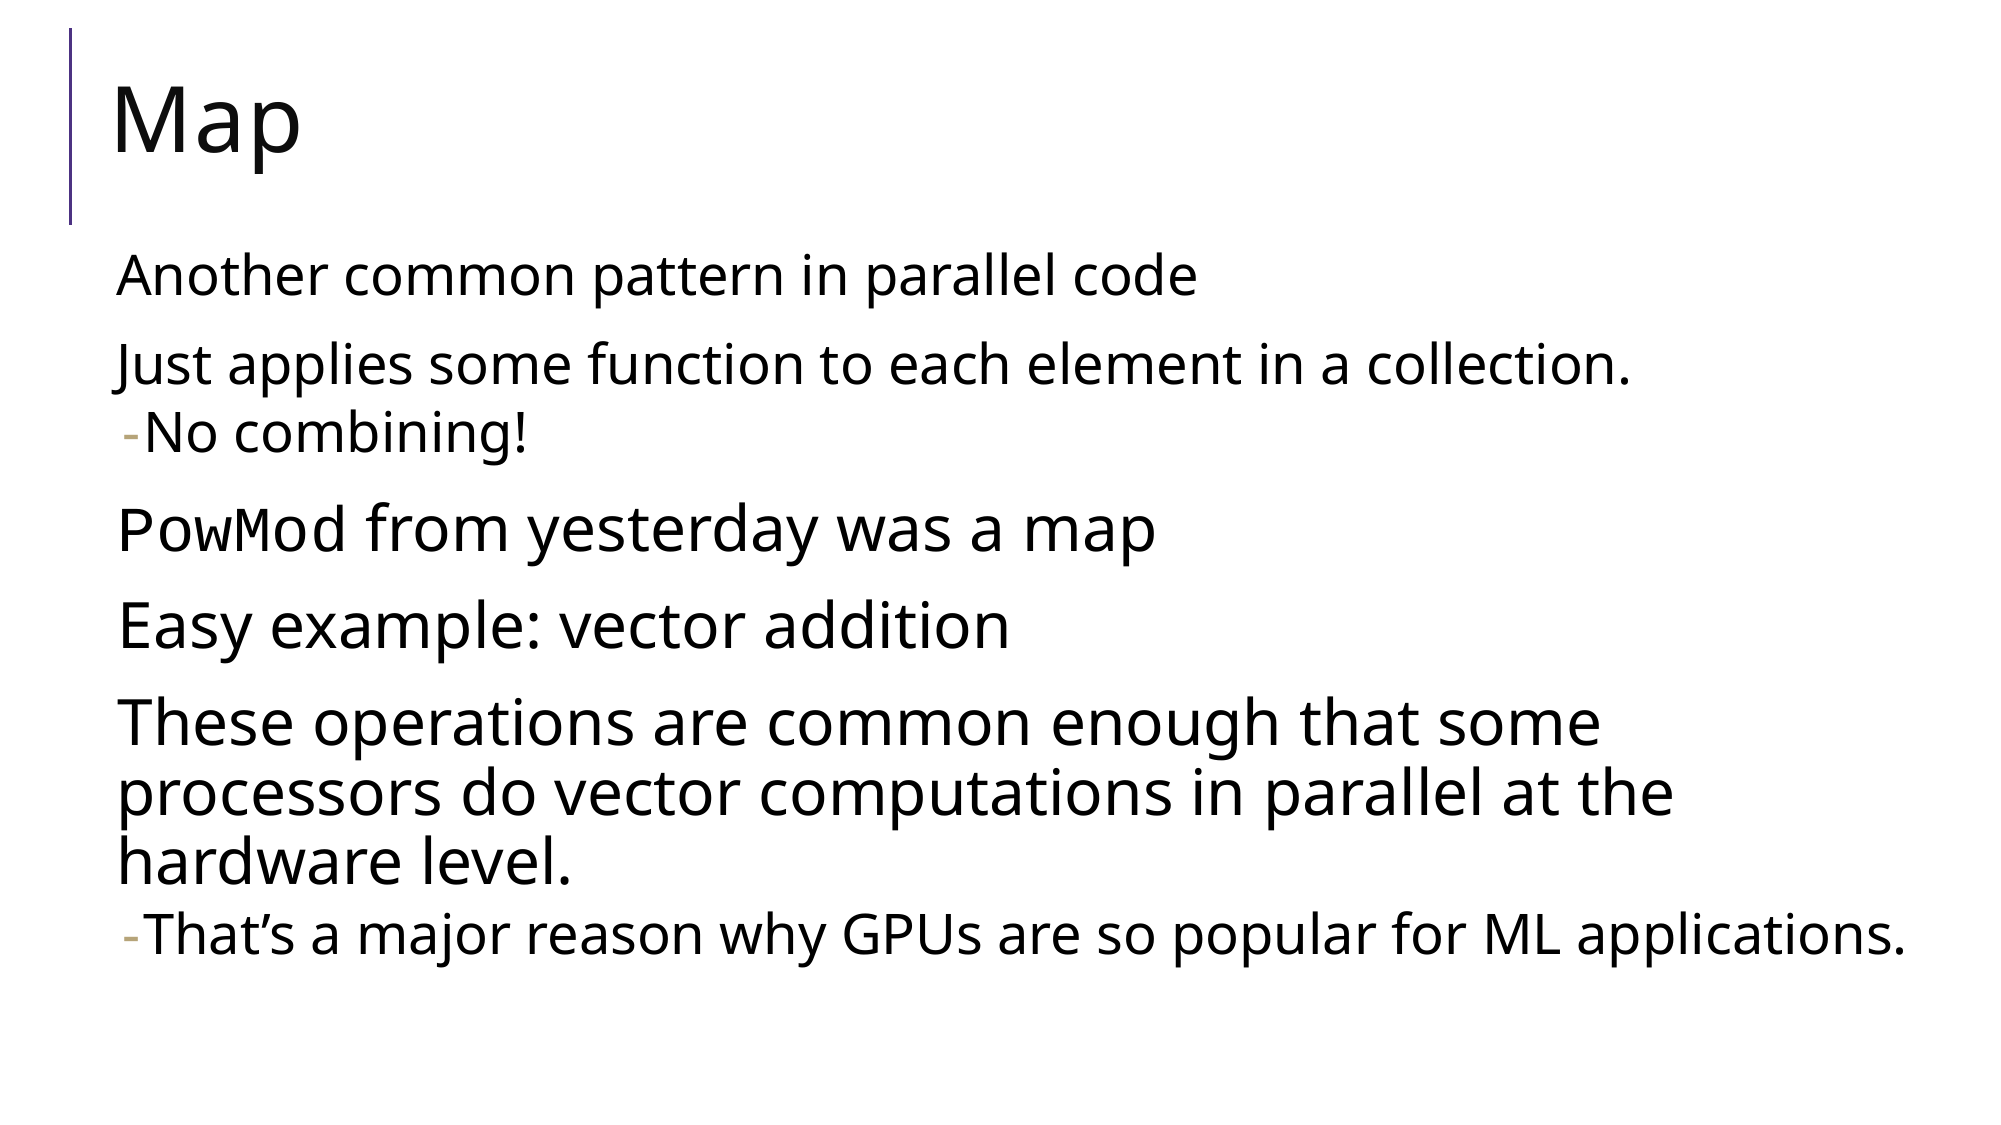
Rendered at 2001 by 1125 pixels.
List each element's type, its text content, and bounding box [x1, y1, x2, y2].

list Another common pattern in parallel code Just applies some function to each element in a collection. No combining! PowMod from yesterday was a map Easy example: vector addition These operations are common enough that some processors do vector computations in parallel at the hardware level. That’s a major reason why GPUs are so popular for ML applications. [94, 240, 1930, 1035]
title Map [94, 43, 1930, 210]
